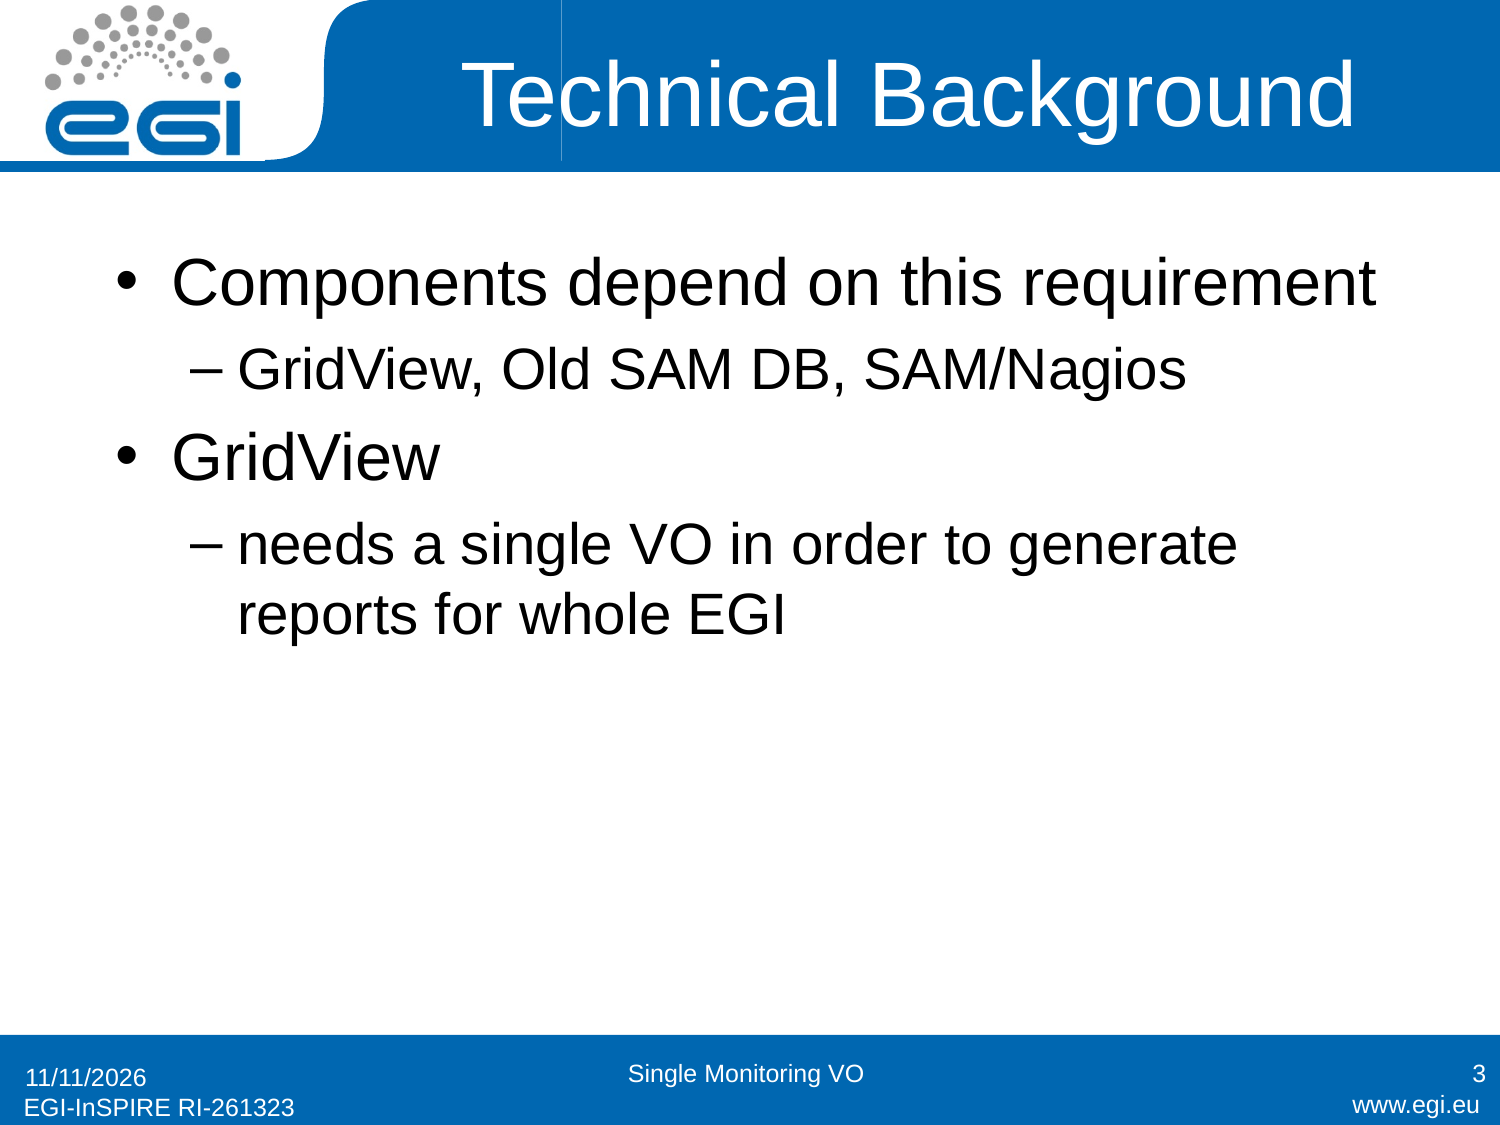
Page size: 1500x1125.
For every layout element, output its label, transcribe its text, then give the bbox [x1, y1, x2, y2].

slide_number 3 [1151, 1042, 1500, 1103]
list Components depend on this requirement GridView, Old SAM DB, SAM/Nagios GridView needs a single VO in order to generate reports for whole EGI [100, 231, 1425, 975]
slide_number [10, 1046, 361, 1106]
title Technical Background [348, 19, 1471, 161]
picture [0, 0, 265, 161]
footer Single Monitoring VO [512, 1042, 988, 1103]
